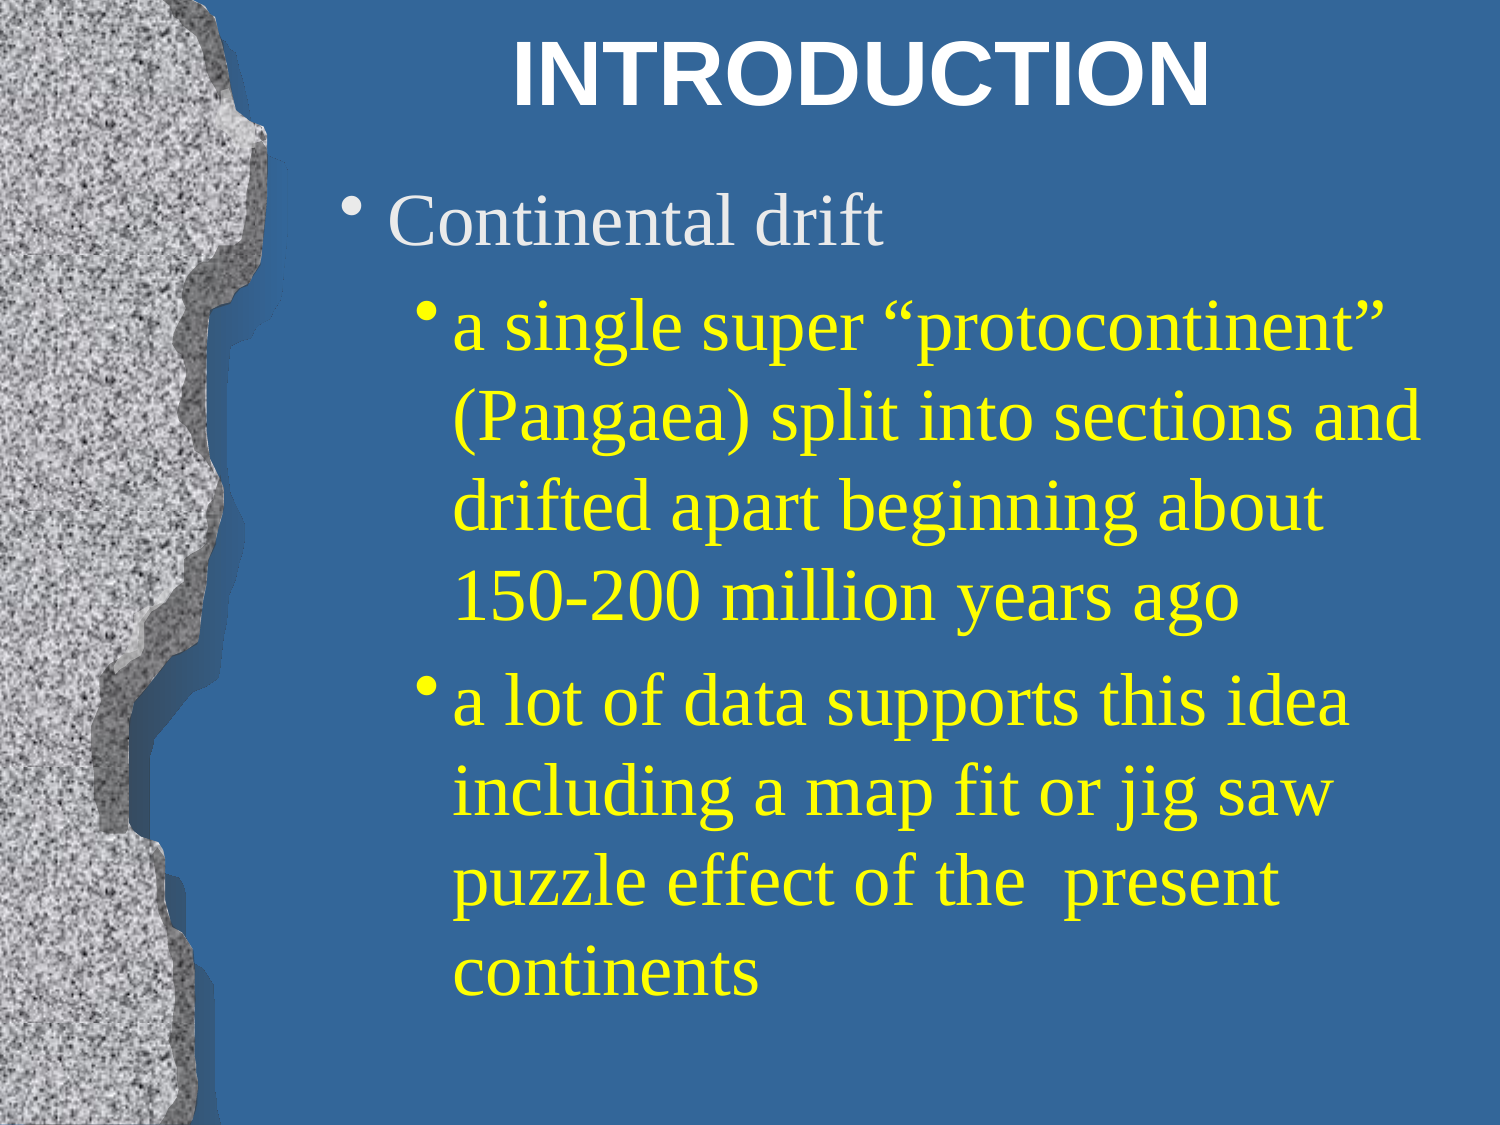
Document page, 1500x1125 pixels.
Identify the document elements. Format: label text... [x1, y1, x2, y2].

picture [237, 110, 246, 118]
picture [200, 3, 209, 11]
picture [252, 121, 261, 142]
list Continental drift a single super “protocontinent” (Pangaea) split into sections and drifted apart beginning about 150-200 million years ago a lot of data supports this idea including a map fit or jig saw puzzle effect of the present continents [249, 162, 1463, 1026]
picture [261, 125, 268, 150]
picture [0, 0, 251, 1125]
title INTRODUCTION [274, 12, 1451, 126]
